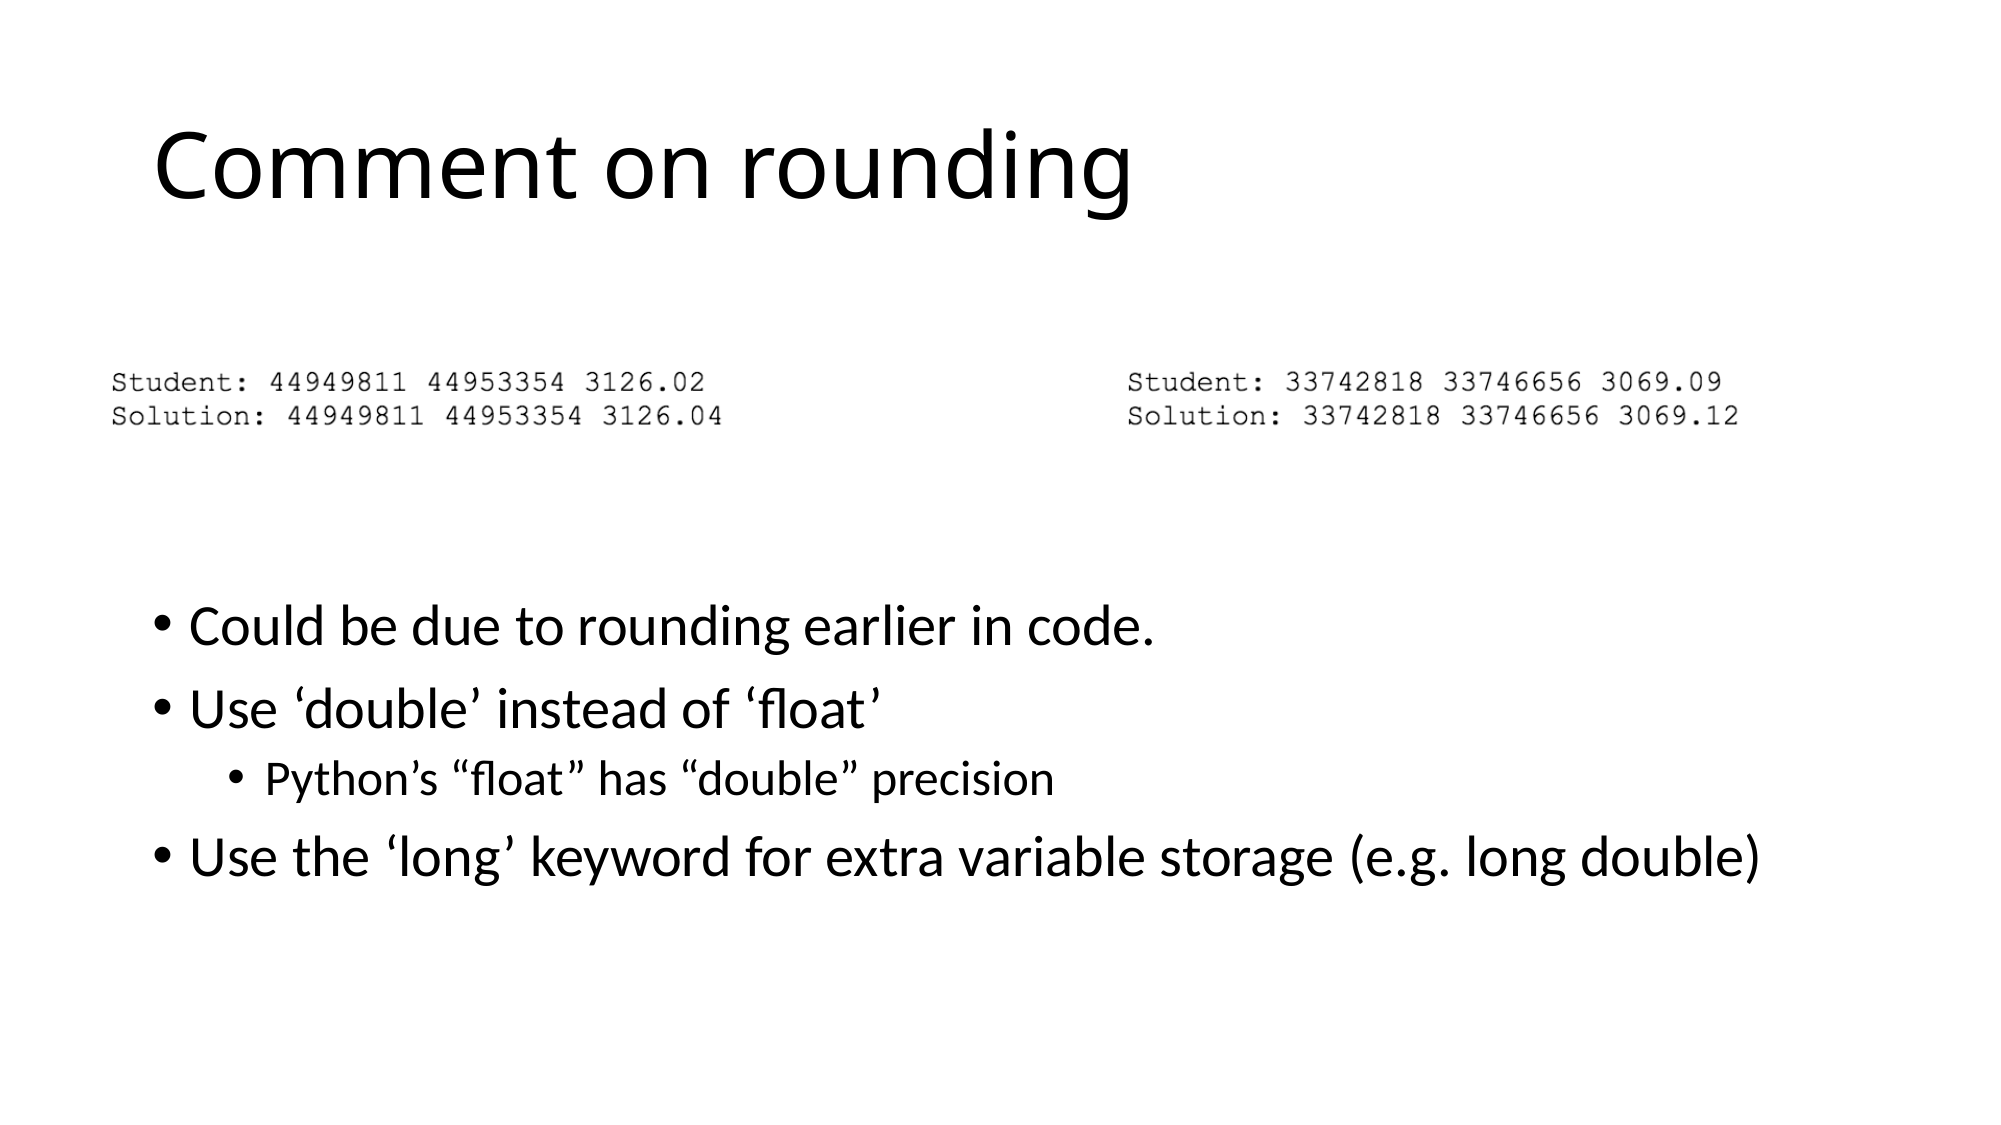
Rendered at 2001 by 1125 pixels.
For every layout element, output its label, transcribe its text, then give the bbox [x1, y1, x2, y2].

title Comment on rounding [137, 59, 1863, 278]
list Could be due to rounding earlier in code. Use ‘double’ instead of ‘float’ Python’s “float” has “double” precision Use the ‘long’ keyword for extra variable storage (e.g. long double) [137, 496, 1863, 1014]
picture [1103, 340, 1773, 454]
picture [87, 353, 763, 454]
